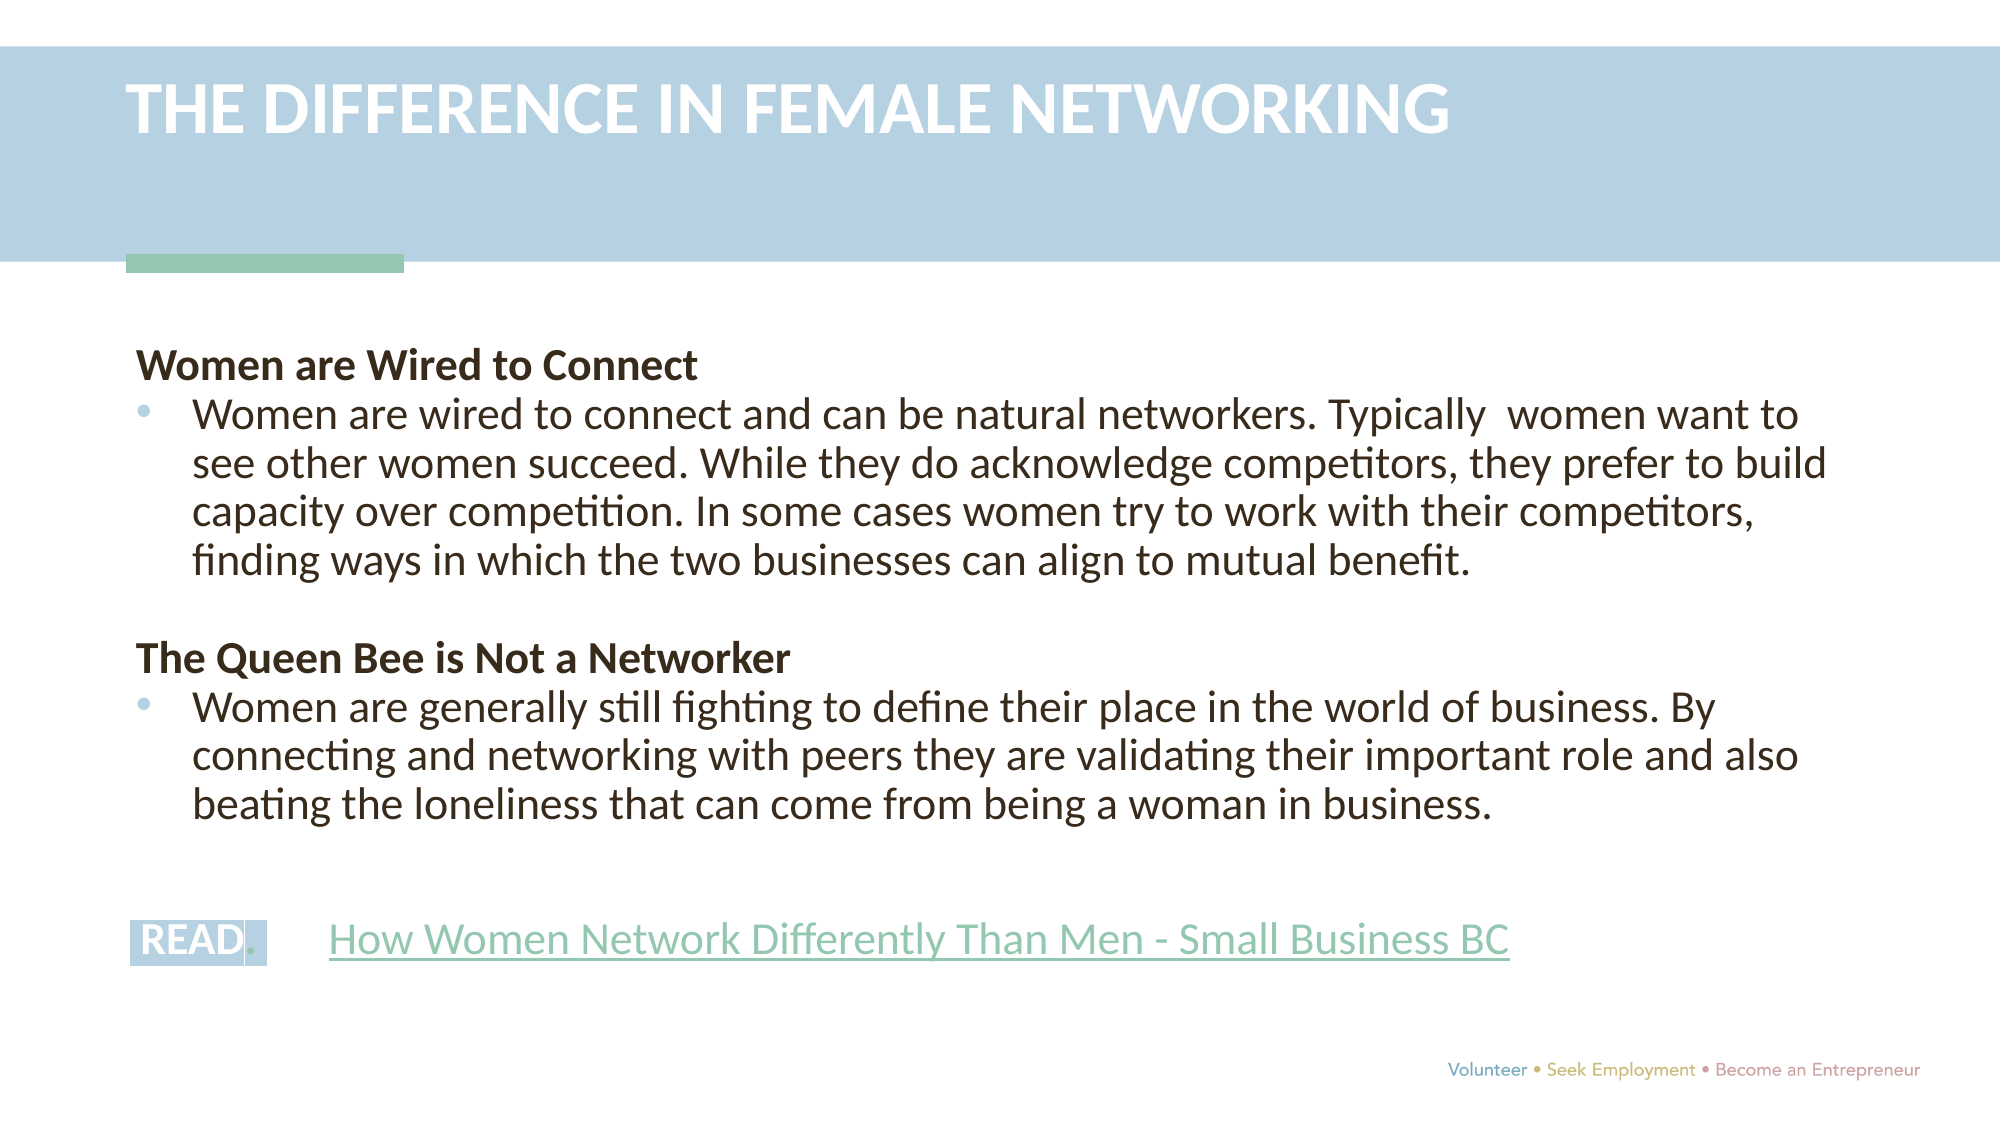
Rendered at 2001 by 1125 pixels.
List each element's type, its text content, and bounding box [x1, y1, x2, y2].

picture [1418, 1046, 1971, 1103]
list THE DIFFERENCE IN FEMALE NETWORKING [110, 124, 1469, 245]
list Women are Wired to Connect Women are wired to connect and can be natural networkers. Typically women want to see other women succeed. While they do acknowledge competitors, they prefer to build capacity over competition. In some cases women try to work with their competitors, finding ways in which the two businesses can align to mutual benefit. The Queen Bee is Not a Networker Women are generally still fighting to define their place in the world of business. By connecting and networking with peers they are validating their important role and also beating the loneliness that can come from being a woman in business. [121, 333, 1881, 907]
text_box READ. How Women Network Differently Than Men - Small Business BC ​ [115, 907, 1945, 1033]
